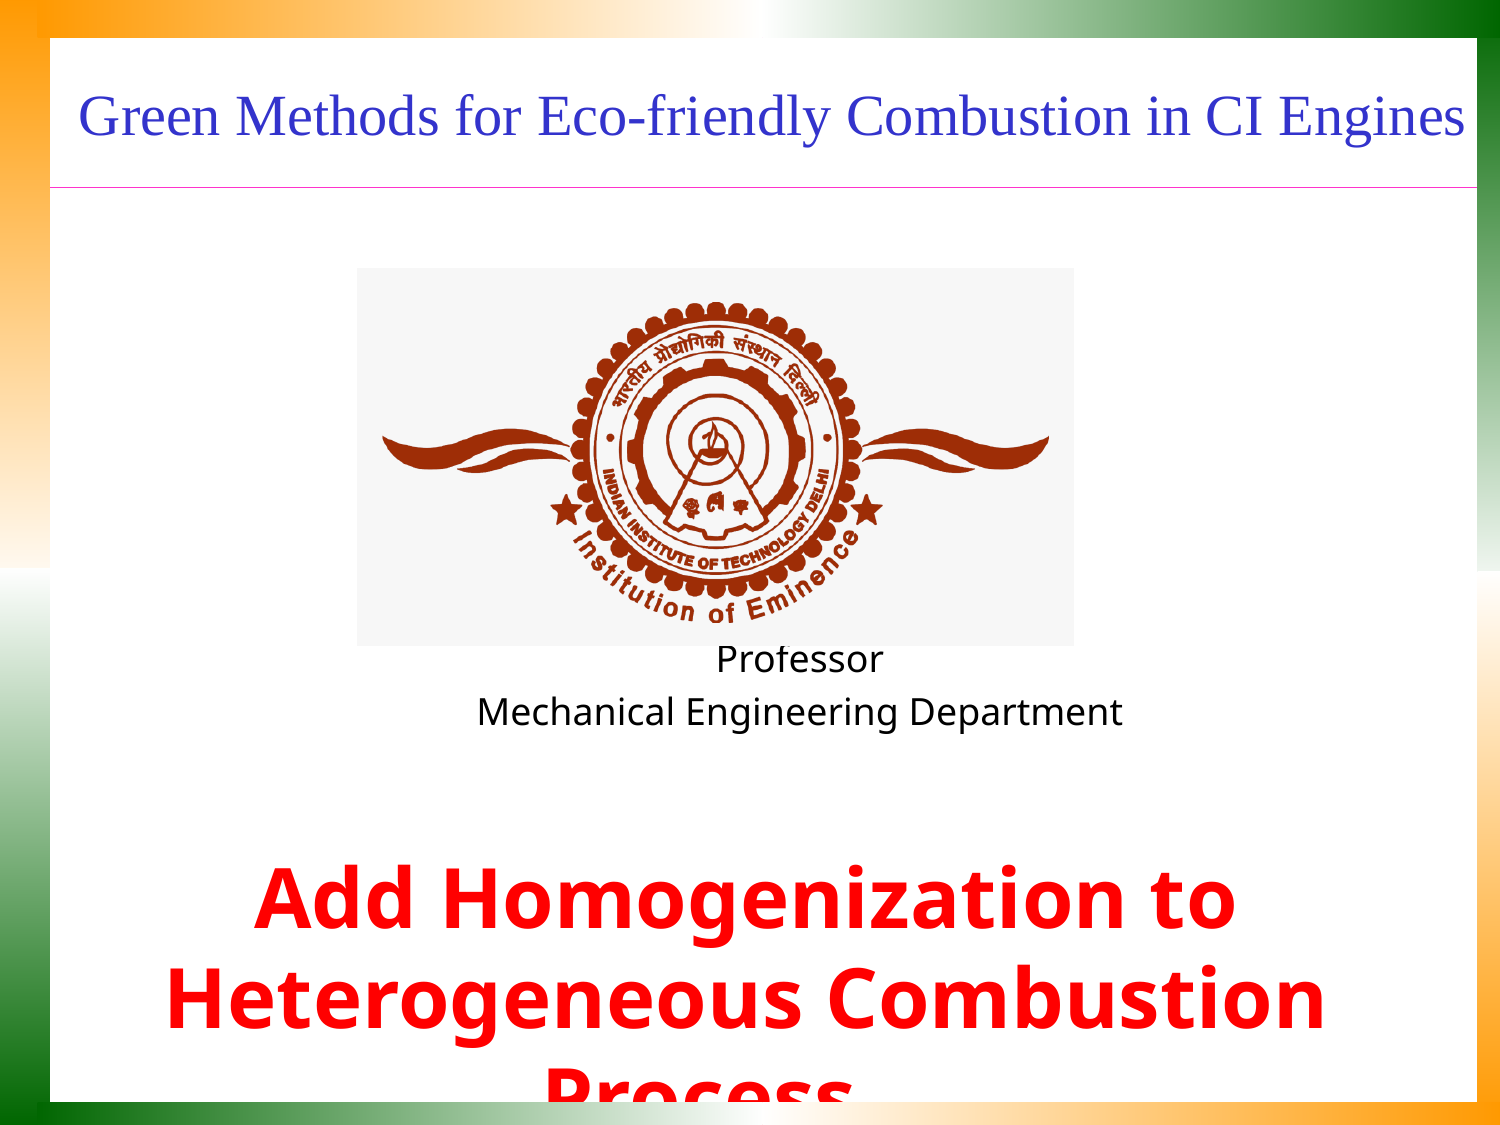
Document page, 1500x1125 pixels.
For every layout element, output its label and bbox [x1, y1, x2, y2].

text_box [0, 0, 1500, 1125]
picture [357, 268, 1074, 647]
